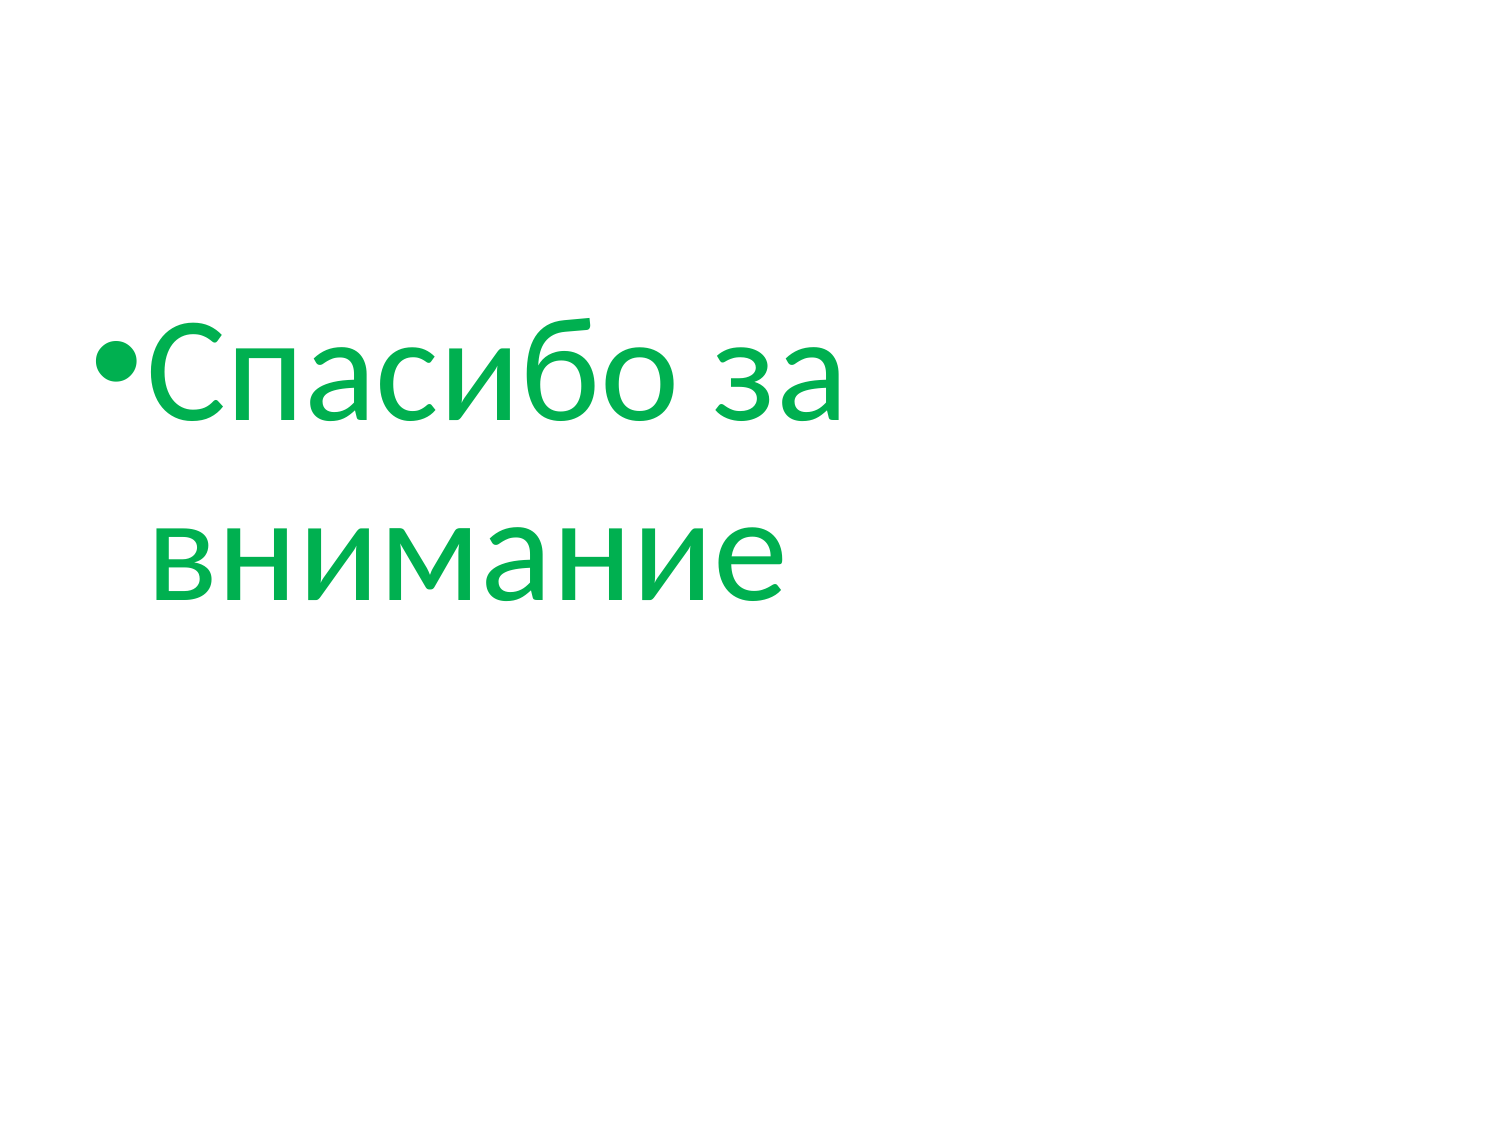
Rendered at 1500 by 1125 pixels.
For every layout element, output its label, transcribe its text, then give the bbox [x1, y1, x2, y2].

list Спасибо за внимание [75, 262, 1425, 1005]
